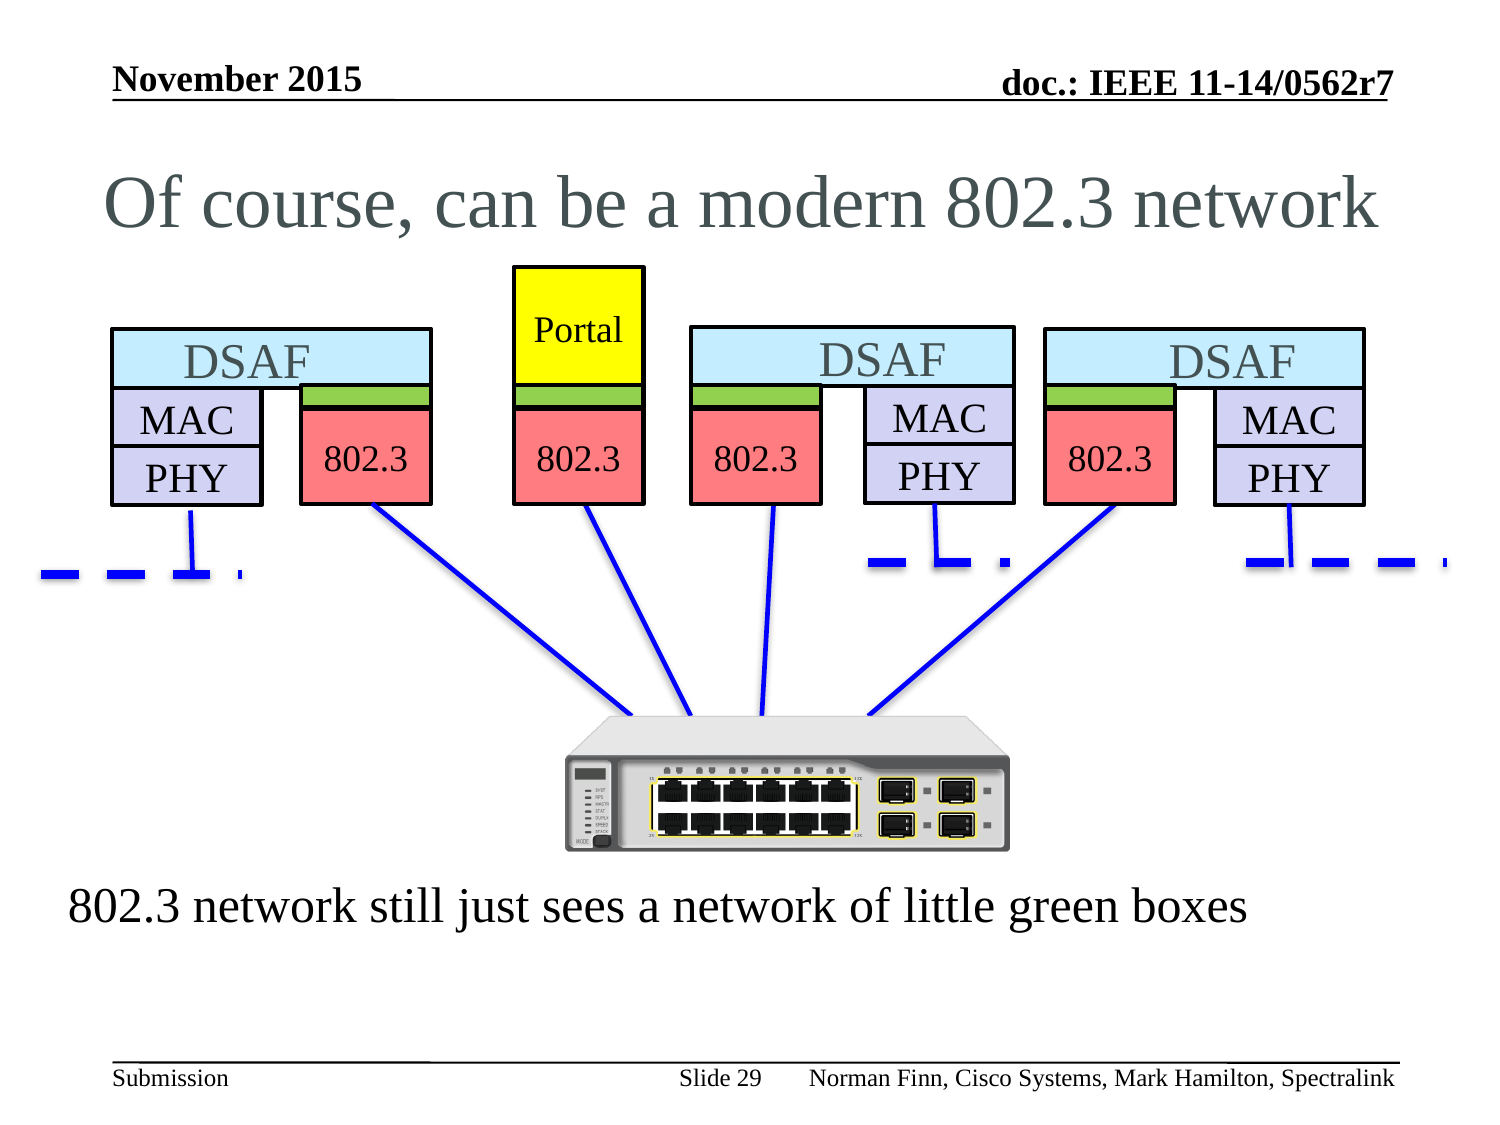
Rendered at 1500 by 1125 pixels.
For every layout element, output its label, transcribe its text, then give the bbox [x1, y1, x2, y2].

title Of course, can be a modern 802.3 network [88, 136, 1427, 275]
text_box DSAF [168, 320, 326, 396]
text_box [761, 503, 774, 714]
text_box [512, 383, 646, 410]
text_box [110, 327, 168, 390]
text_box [371, 503, 632, 717]
text_box [689, 325, 804, 383]
text_box MAC [863, 388, 1016, 442]
text_box [689, 383, 823, 410]
text_box 802.3 [512, 410, 646, 501]
text_box [1312, 327, 1366, 390]
text_box [326, 327, 433, 383]
text_box [1043, 327, 1153, 383]
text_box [934, 503, 938, 561]
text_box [1288, 503, 1292, 561]
text_box [962, 325, 1016, 388]
text_box 802.3 [689, 410, 823, 506]
text_box [1043, 383, 1177, 410]
text_box DSAF [804, 318, 962, 394]
text_box DSAF [1153, 320, 1312, 396]
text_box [634, 503, 692, 714]
text_box 802.3 [299, 410, 433, 506]
text_box 802.3 network still just sees a network of little green boxes [53, 864, 1447, 940]
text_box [867, 503, 1117, 717]
text_box [299, 383, 433, 410]
text_box PHY [863, 442, 1016, 505]
text_box Portal [512, 275, 646, 383]
text_box 802.3 [1043, 410, 1177, 506]
text_box PHY [1213, 444, 1366, 507]
text_box MAC [1213, 390, 1366, 444]
picture [564, 715, 1011, 852]
text_box PHY [110, 444, 264, 507]
text_box MAC [110, 389, 264, 444]
